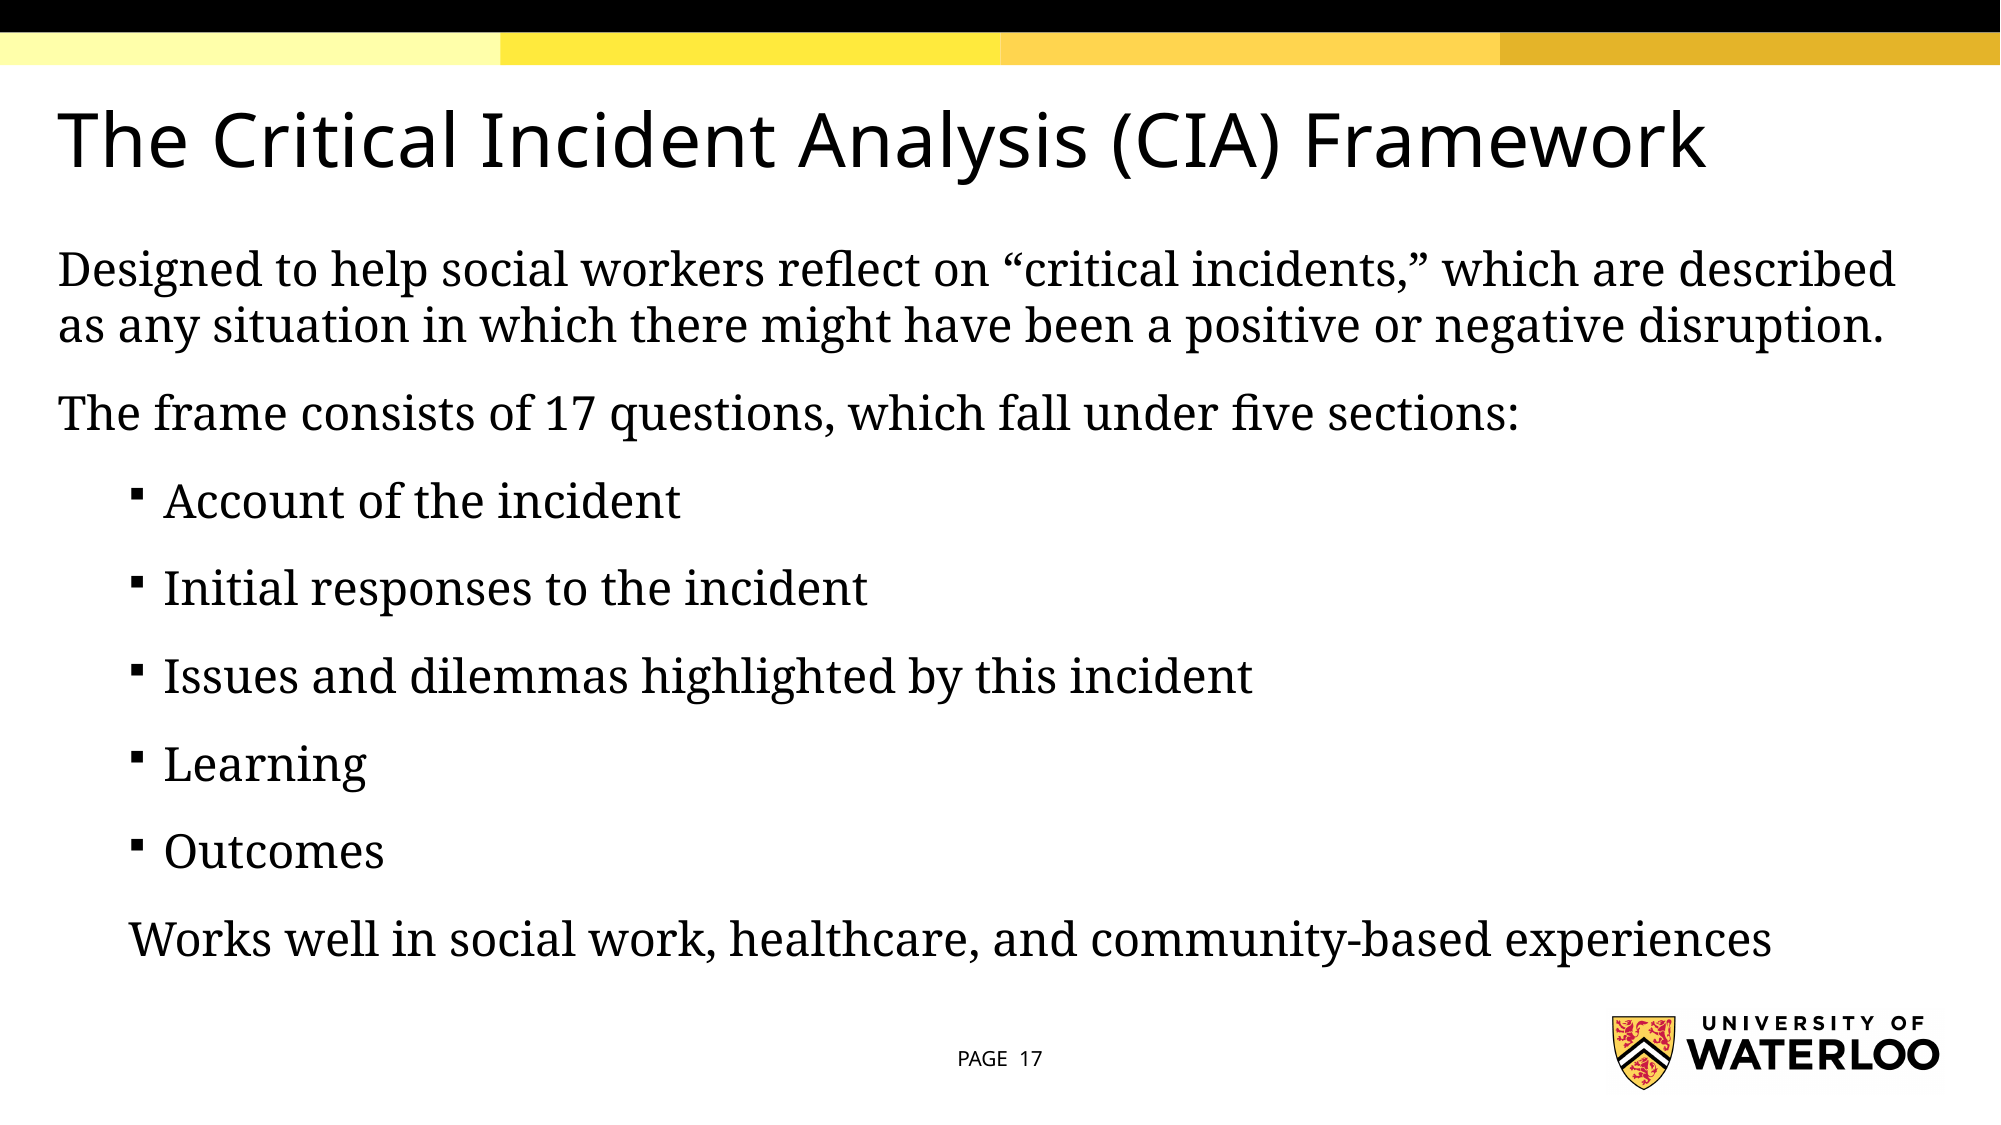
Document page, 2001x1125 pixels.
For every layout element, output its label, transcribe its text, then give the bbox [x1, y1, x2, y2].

title The Critical Incident Analysis (CIA) Framework [42, 71, 1941, 219]
list Designed to help social workers reflect on “critical incidents,” which are described as any situation in which there might have been a positive or negative disruption. The frame consists of 17 questions, which fall under five sections: Account of the incident Initial responses to the incident Issues and dilemmas highlighted by this incident Learning Outcomes Works well in social work, healthcare, and community-based experiences [42, 231, 1941, 986]
picture [1606, 1008, 1945, 1095]
slide_number PAGE 17 [916, 1039, 1084, 1081]
